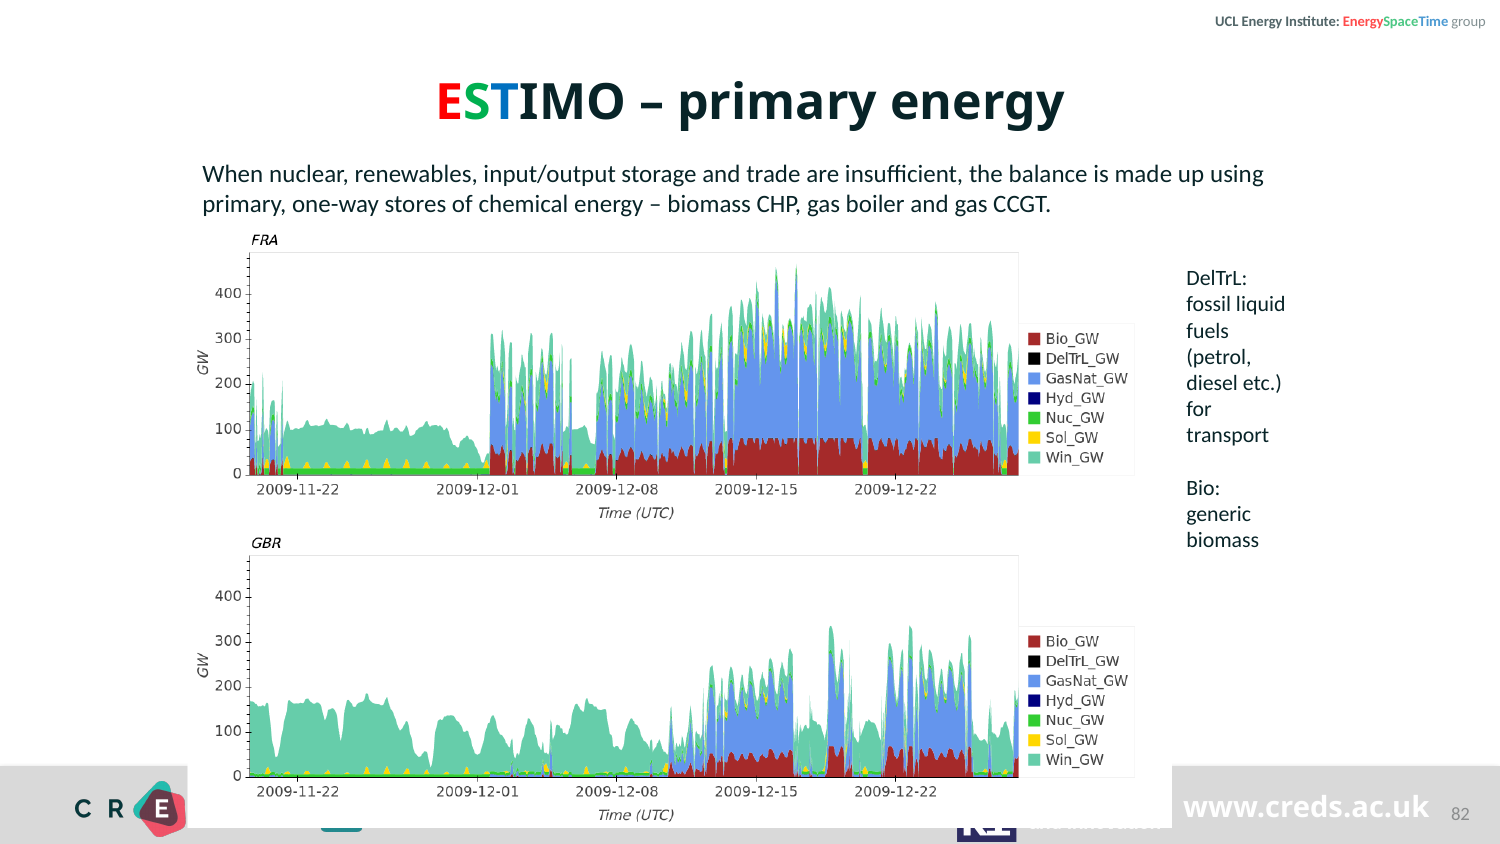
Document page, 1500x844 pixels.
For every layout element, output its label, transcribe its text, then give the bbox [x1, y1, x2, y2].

text_box DelTrL: fossil liquid fuels (petrol, diesel etc.) for transport Bio: generic biomass [1175, 256, 1302, 560]
text_box UCL Energy Institute: EnergySpaceTime group [1200, 4, 1500, 49]
title ESTIMO – primary energy [0, 62, 1500, 127]
picture [187, 222, 1172, 842]
text_box When nuclear, renewables, input/output storage and trade are insufficient, the balance is made up using primary, one-way stores of chemical energy – biomass CHP, gas boiler and gas CCGT. [187, 150, 1313, 226]
slide_number 82 [1420, 790, 1486, 836]
